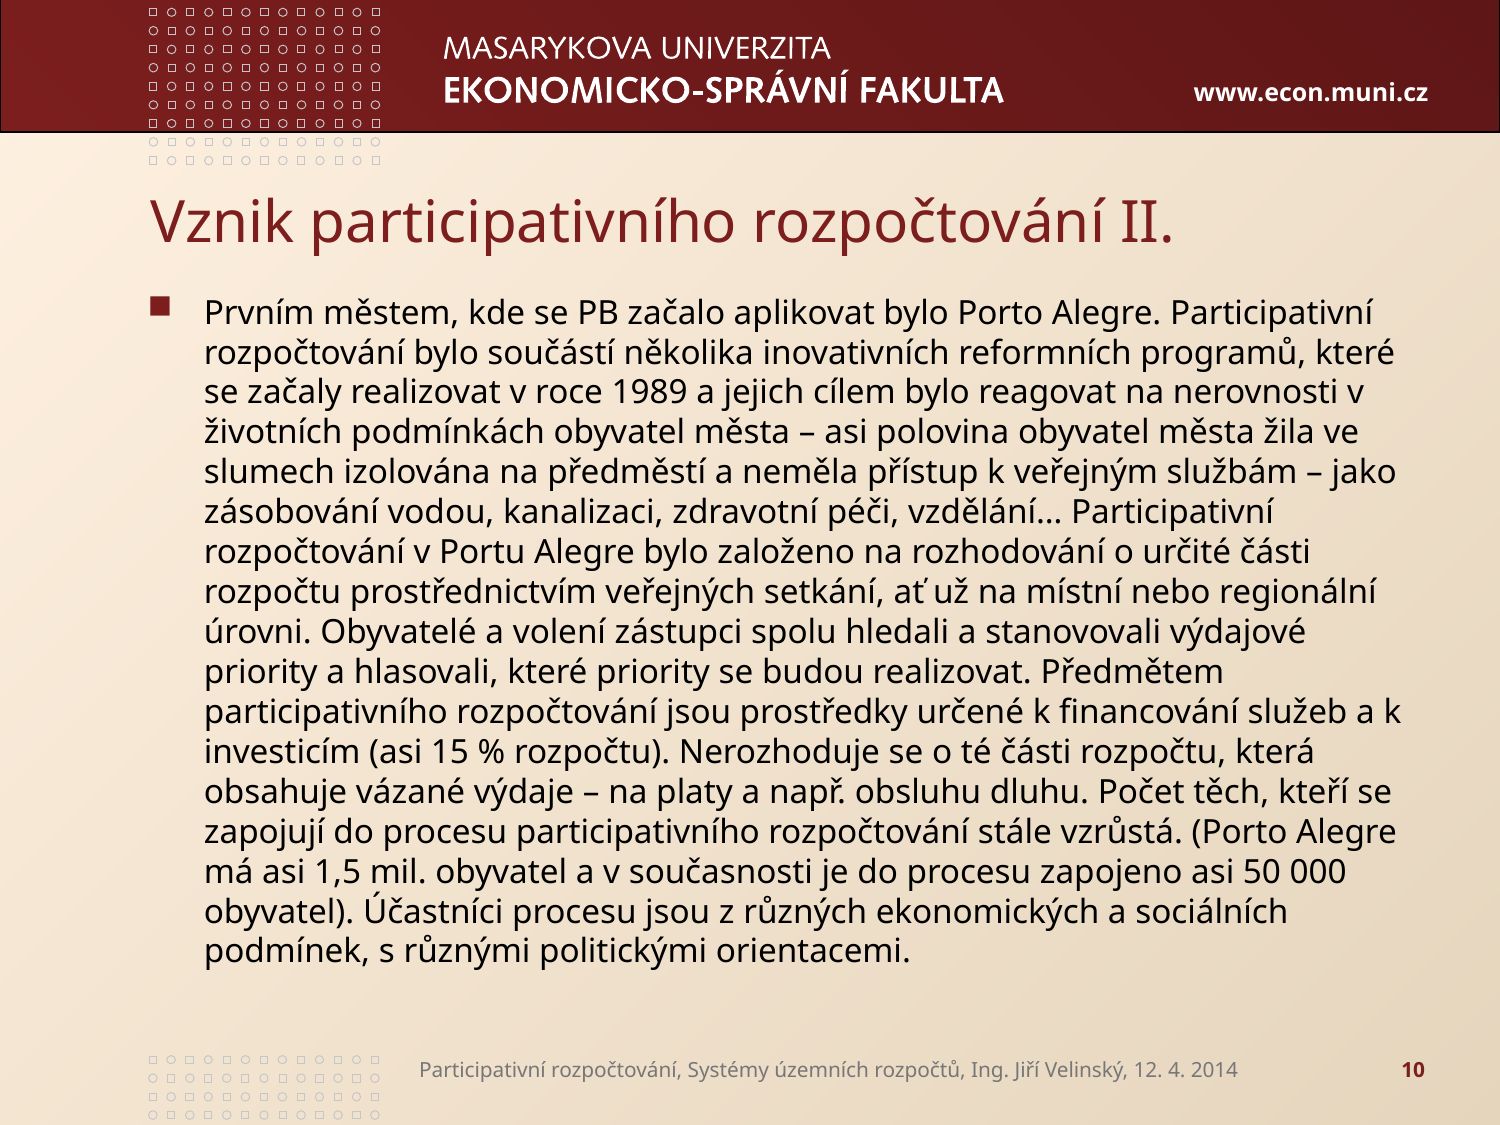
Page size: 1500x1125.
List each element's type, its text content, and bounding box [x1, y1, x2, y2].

footer Participativní rozpočtování, Systémy územních rozpočtů, Ing. Jiří Velinský, 12. 4. 2014 [419, 1056, 1316, 1100]
slide_number 10 [1316, 1056, 1425, 1100]
list Prvním městem, kde se PB začalo aplikovat bylo Porto Alegre. Participativní rozpočtování bylo součástí několika inovativních reformních programů, které se začaly realizovat v roce 1989 a jejich cílem bylo reagovat na nerovnosti v životních podmínkách obyvatel města – asi polovina obyvatel města žila ve slumech izolována na předměstí a neměla přístup k veřejným službám – jako zásobování vodou, kanalizaci, zdravotní péči, vzdělání… Participativní rozpočtování v Portu Alegre bylo založeno na rozhodování o určité části rozpočtu prostřednictvím veřejných setkání, ať už na místní nebo regionální úrovni. Obyvatelé a volení zástupci spolu hledali a stanovovali výdajové priority a hlasovali, které priority se budou realizovat. Předmětem participativního rozpočtování jsou prostředky určené k financování služeb a k investicím (asi 15 % rozpočtu). Nerozhoduje se o té části rozpočtu, která obsahuje vázané výdaje – na platy a např. obsluhu dluhu. Počet těch, kteří se zapojují do procesu participativního rozpočtování stále vzrůstá. (Porto Alegre má asi 1,5 mil. obyvatel a v současnosti je do procesu zapojeno asi 50 000 obyvatel). Účastníci procesu jsou z různých ekonomických a sociálních podmínek, s různými politickými orientacemi. [147, 290, 1423, 1006]
title Vznik participativního rozpočtování II. [150, 184, 1425, 268]
